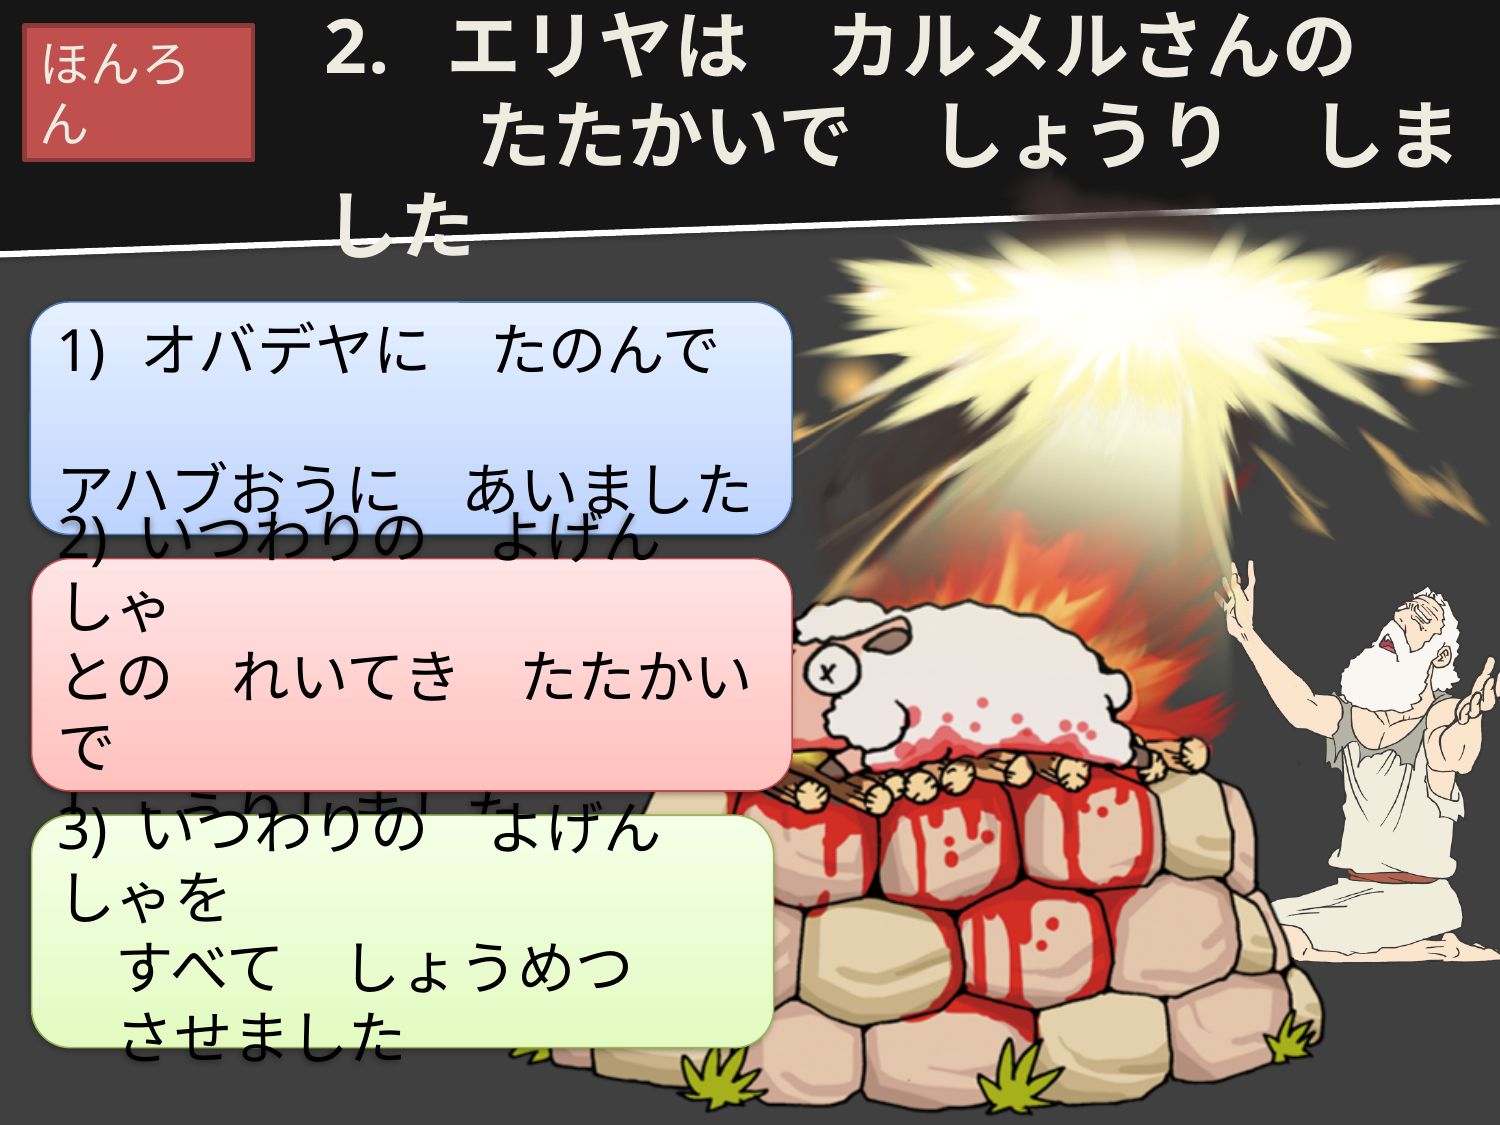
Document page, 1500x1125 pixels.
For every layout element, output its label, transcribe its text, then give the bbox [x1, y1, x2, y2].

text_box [0, 0, 1500, 256]
text_box オバデヤに たのんで アハブおうに あいました [29, 301, 481, 536]
text_box 3) いつわりの よげんしゃを すべて しょうめつ させました [30, 814, 481, 1049]
picture [486, 121, 1500, 1118]
text_box 2) いつわりの よげんしゃ との れいてき たたかいで しょうりしました [30, 557, 481, 792]
